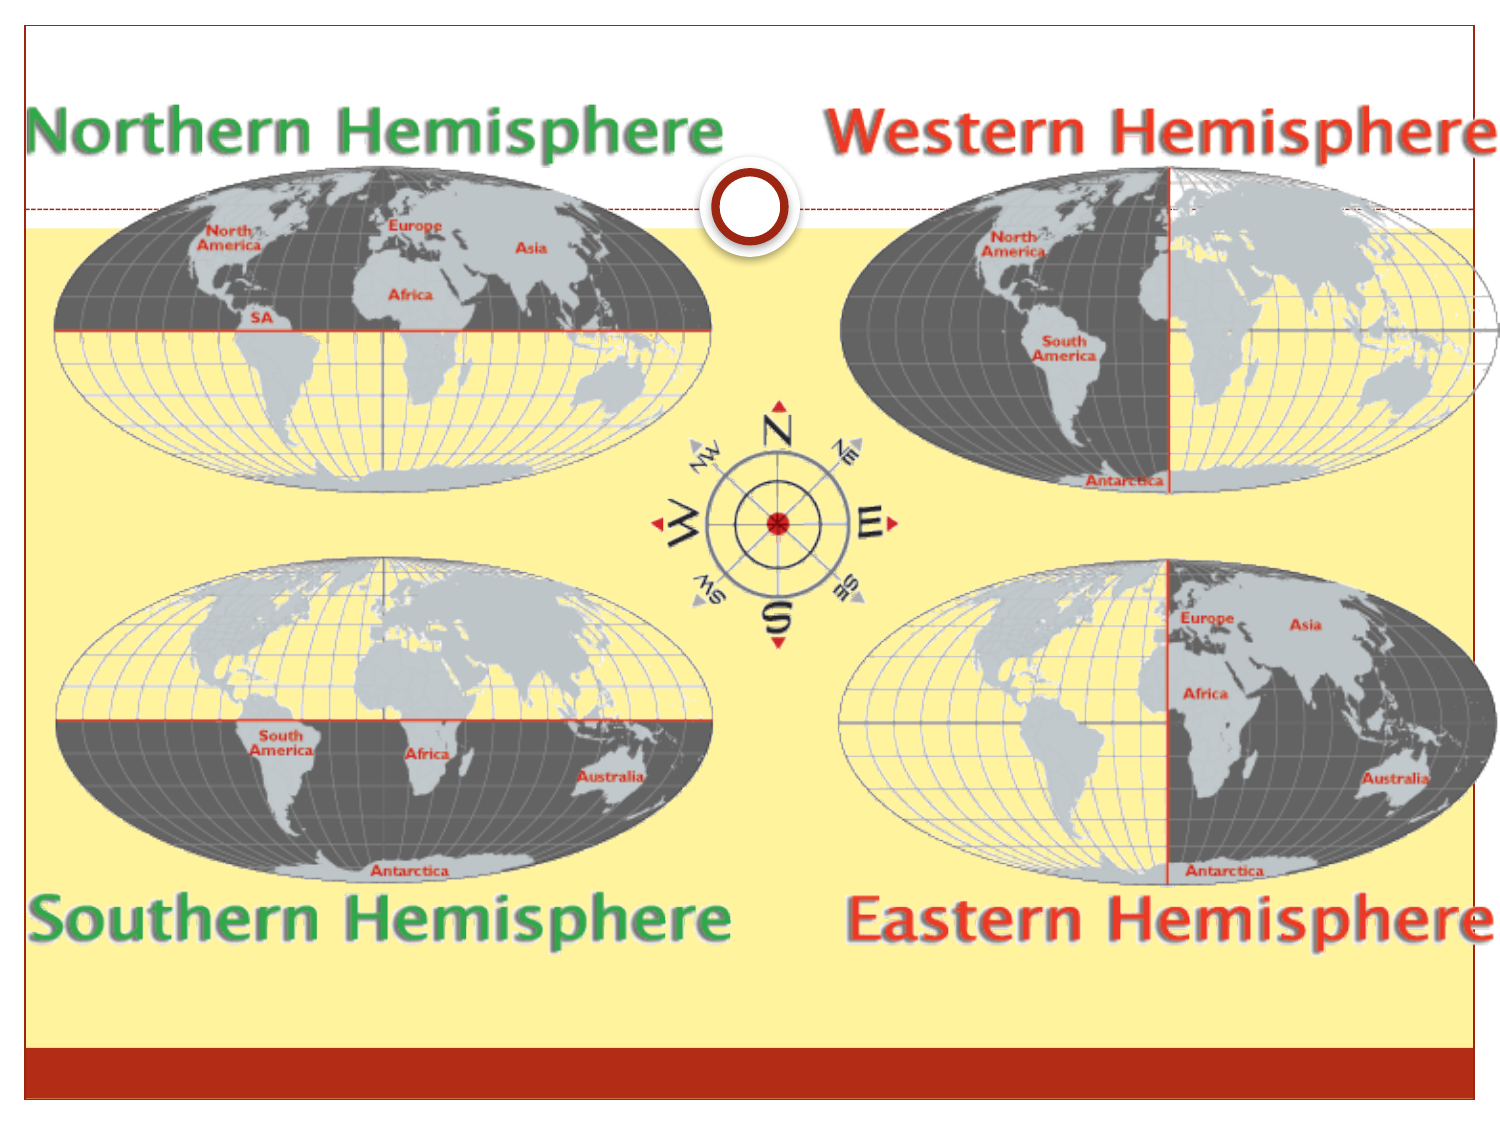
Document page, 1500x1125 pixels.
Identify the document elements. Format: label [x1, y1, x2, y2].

list [25, 99, 1500, 977]
